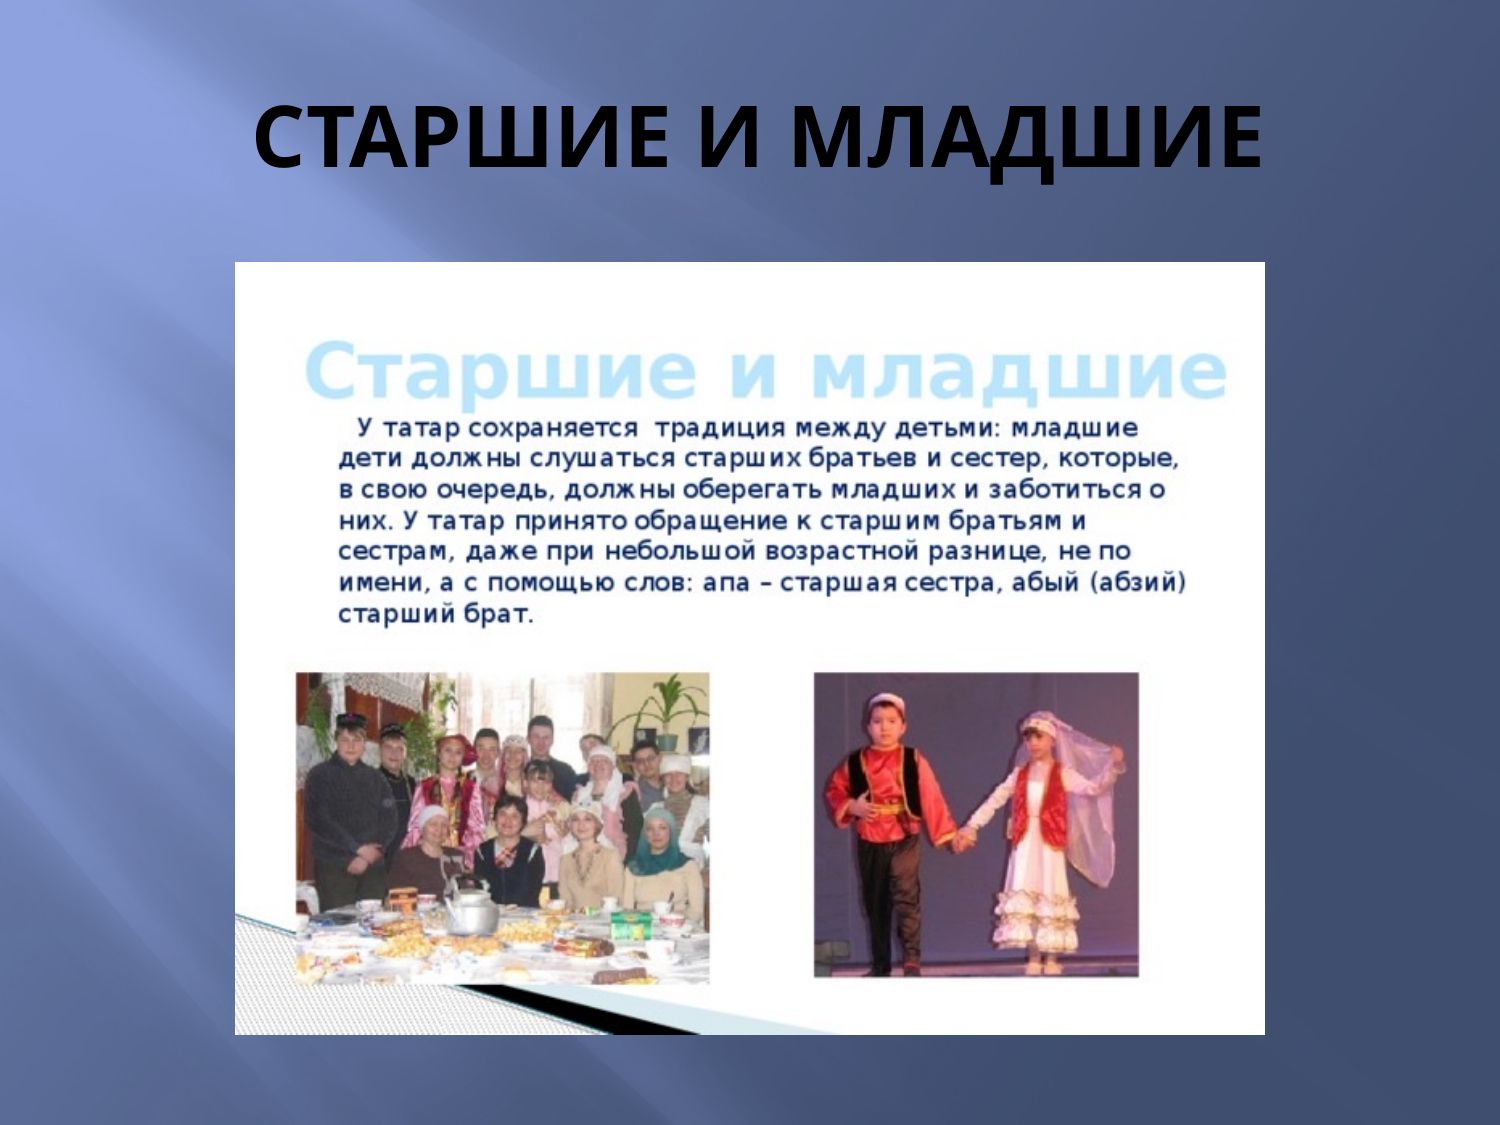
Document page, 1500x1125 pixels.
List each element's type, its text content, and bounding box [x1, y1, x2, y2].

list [234, 262, 1266, 1036]
title СТАРШИЕ И МЛАДШИЕ [93, 45, 1425, 223]
